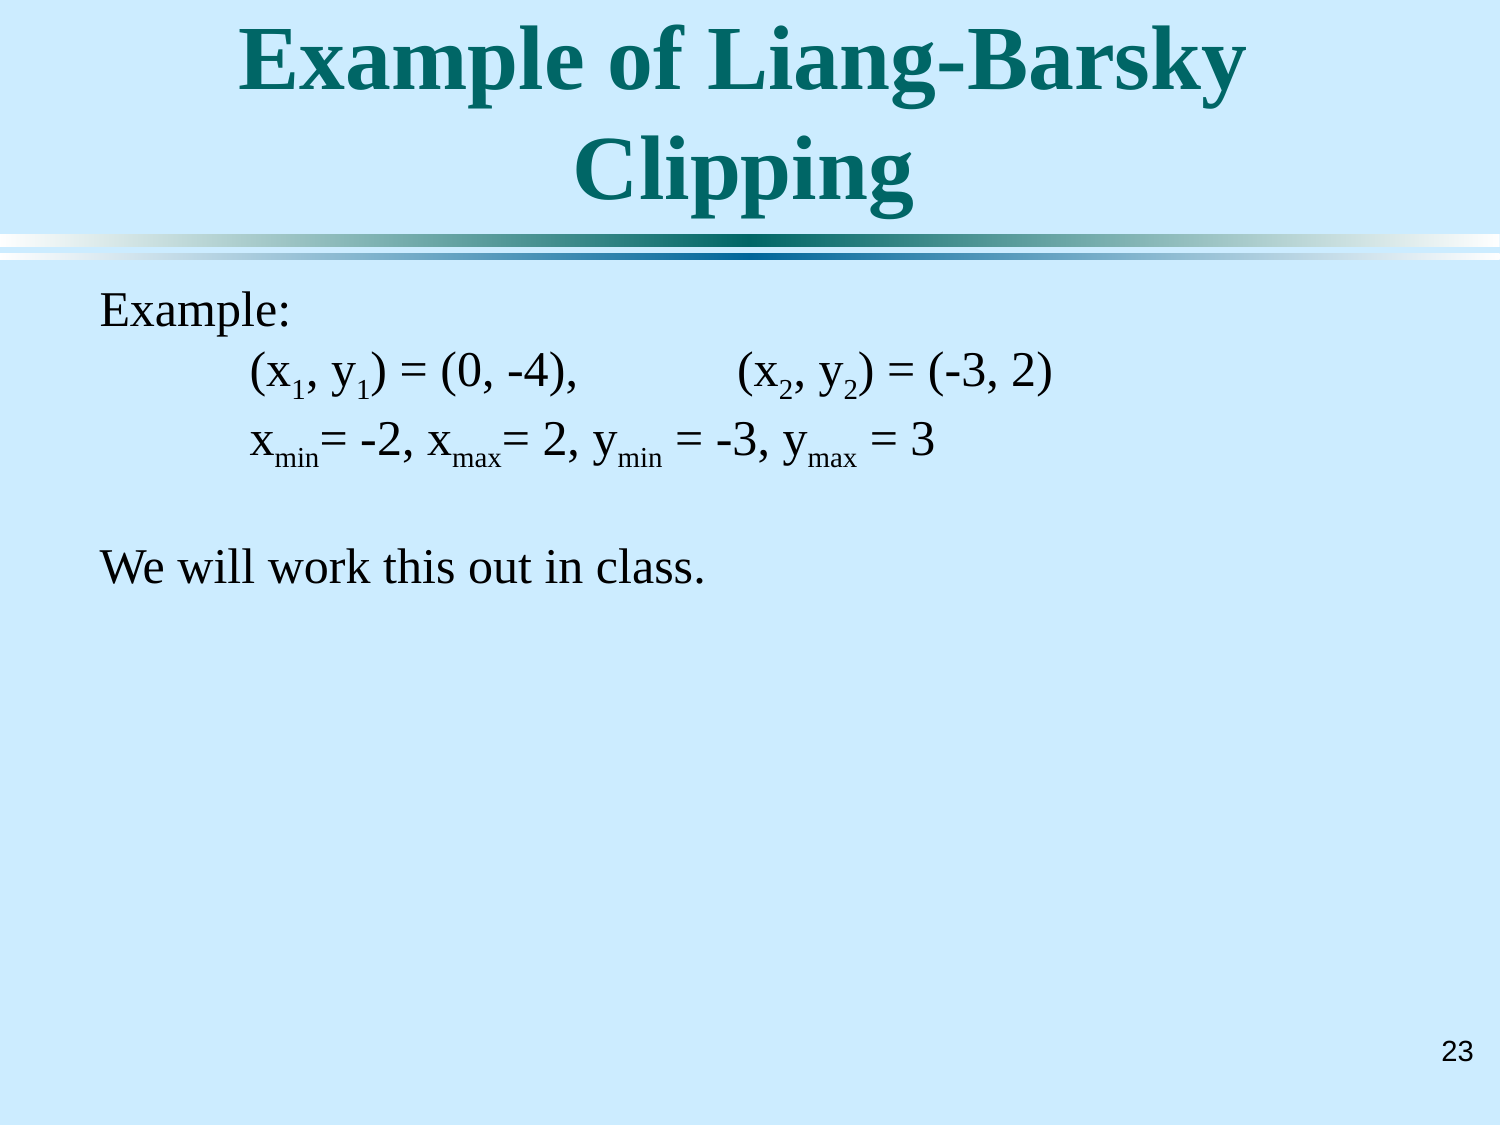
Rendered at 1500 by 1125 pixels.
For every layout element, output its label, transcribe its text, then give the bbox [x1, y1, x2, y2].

title Example of Liang-Barsky Clipping [99, 37, 1388, 225]
text_box Example: (x1, y1) = (0, -4), (x2, y2) = (-3, 2) xmin= -2, xmax= 2, ymin = -3, ymax = 3 We will work this out in class. [84, 269, 1413, 601]
